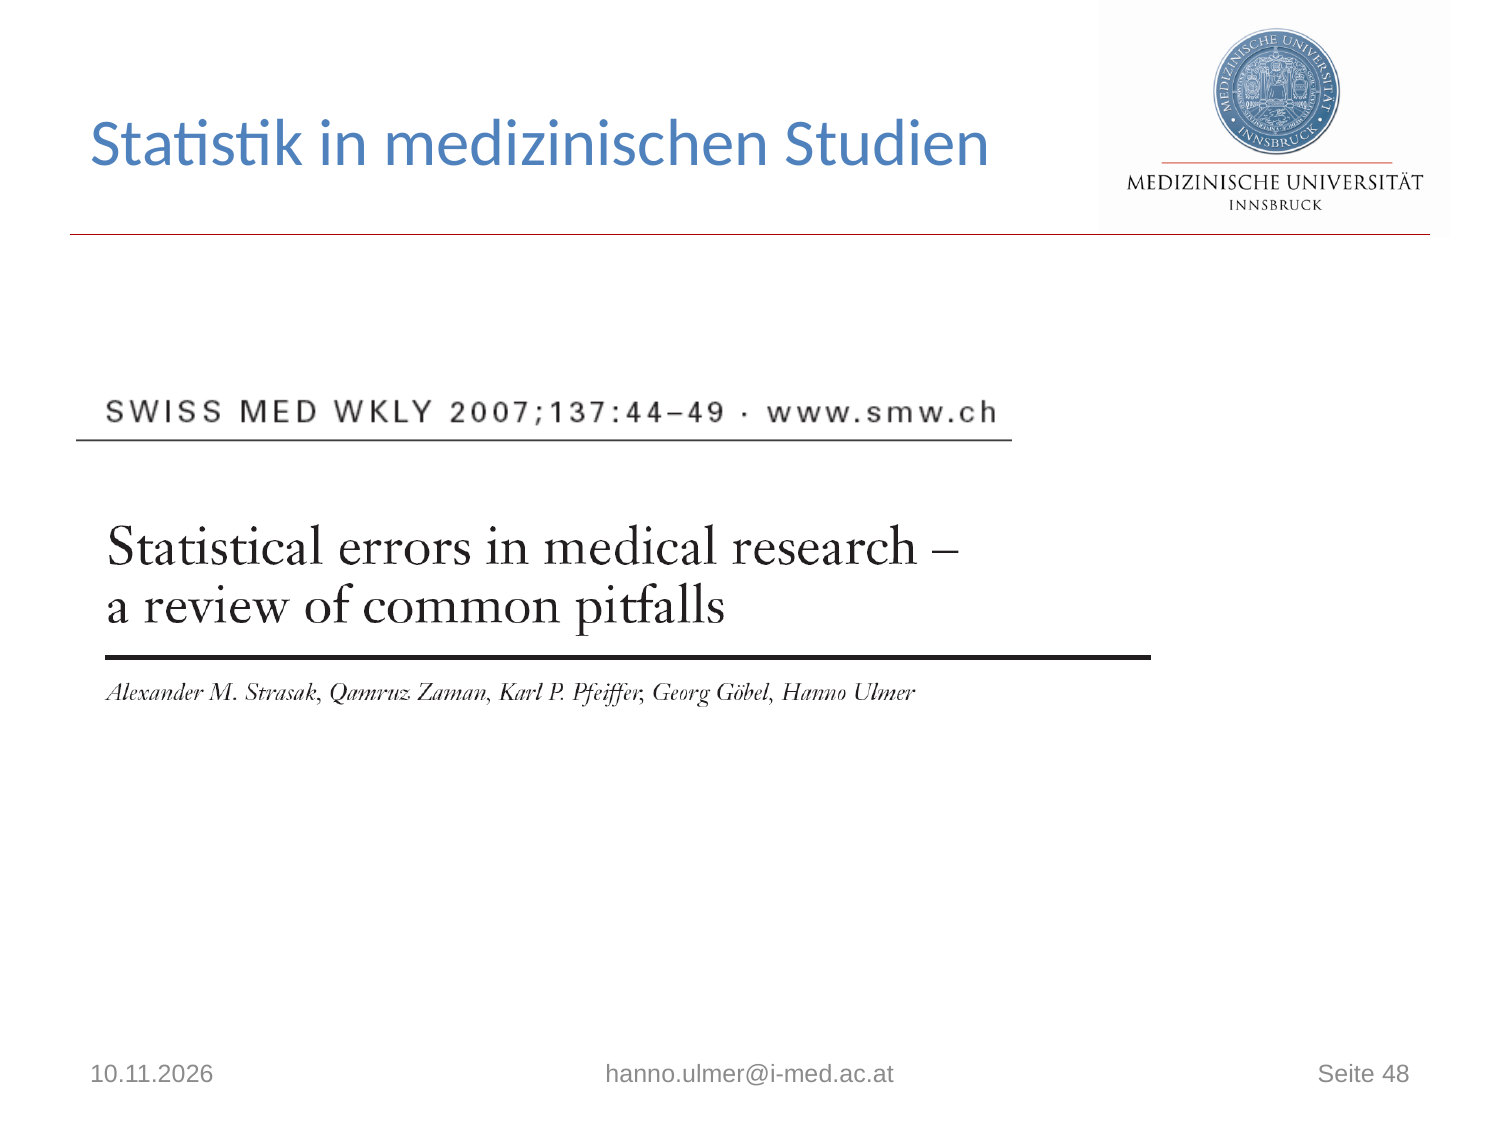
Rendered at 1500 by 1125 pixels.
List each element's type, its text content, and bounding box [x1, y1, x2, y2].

picture [1098, 0, 1450, 238]
picture [76, 361, 1012, 465]
footer hanno.ulmer@i-med.ac.at [512, 1042, 988, 1103]
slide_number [75, 1042, 425, 1103]
slide_number Seite 48 [1074, 1042, 1425, 1103]
title Statistik in medizinischen Studien [75, 45, 1090, 233]
picture [88, 515, 1168, 721]
